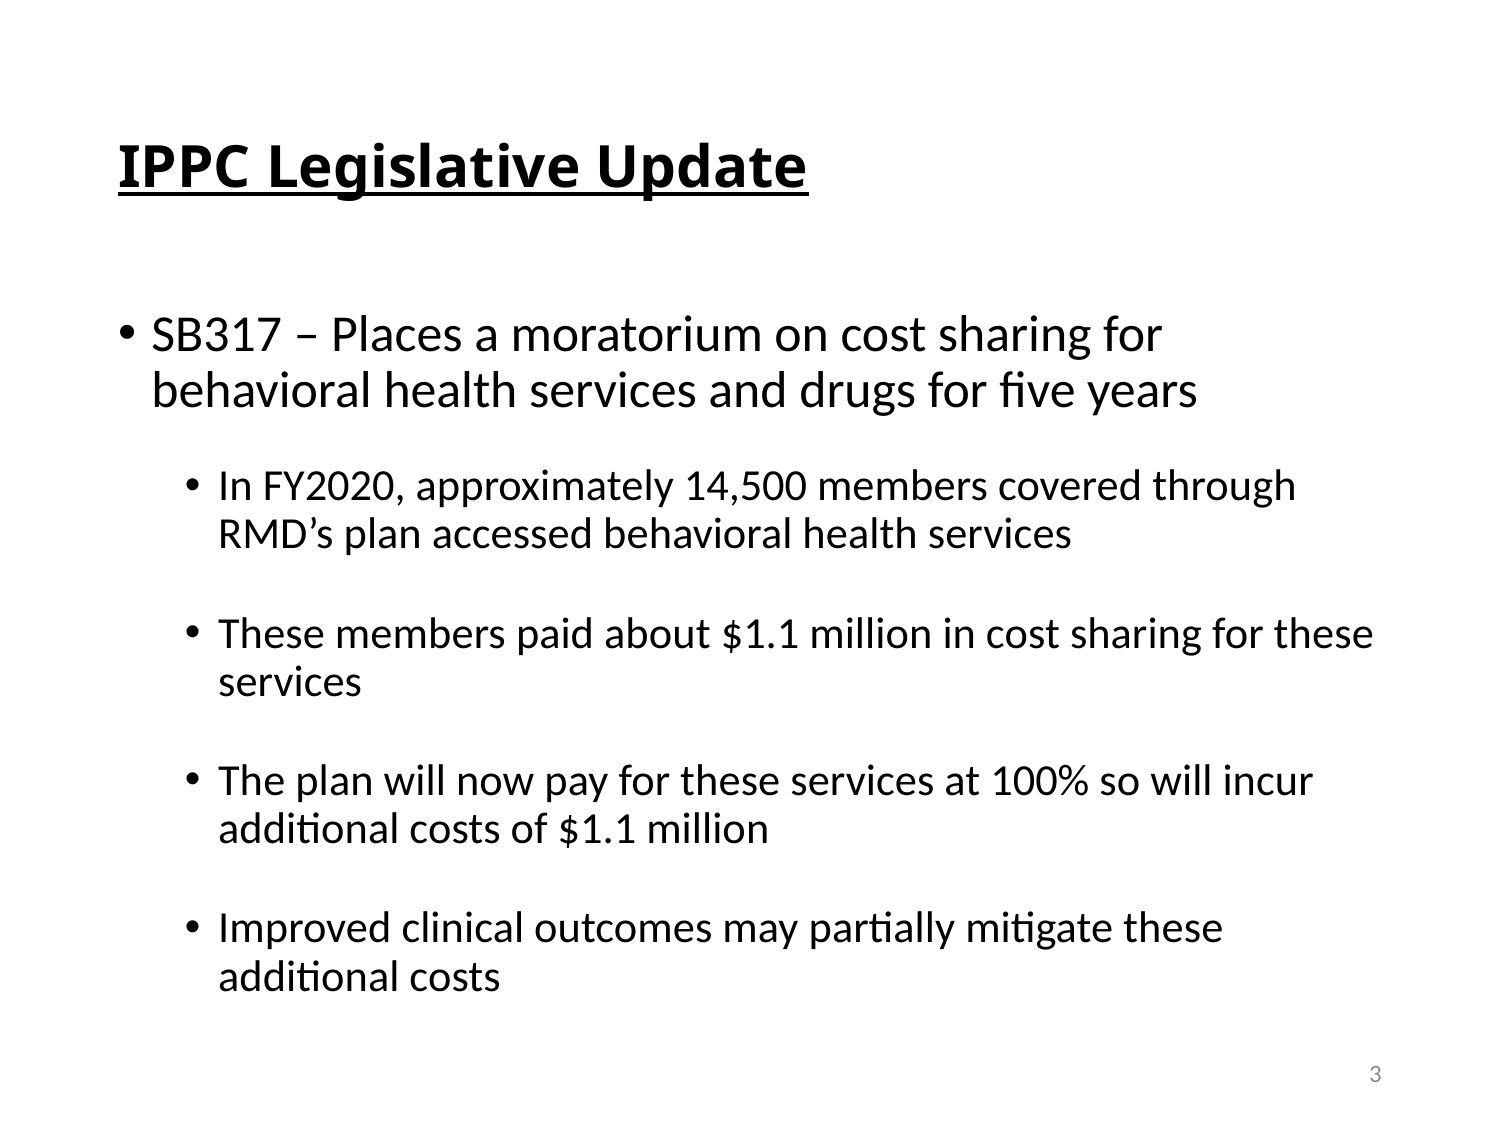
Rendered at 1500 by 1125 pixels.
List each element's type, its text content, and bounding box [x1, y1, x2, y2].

title IPPC Legislative Update [103, 59, 1397, 278]
slide_number 3 [1059, 1042, 1397, 1103]
list SB317 – Places a moratorium on cost sharing for behavioral health services and drugs for five years In FY2020, approximately 14,500 members covered through RMD’s plan accessed behavioral health services These members paid about $1.1 million in cost sharing for these services The plan will now pay for these services at 100% so will incur additional costs of $1.1 million Improved clinical outcomes may partially mitigate these additional costs [103, 299, 1397, 1014]
